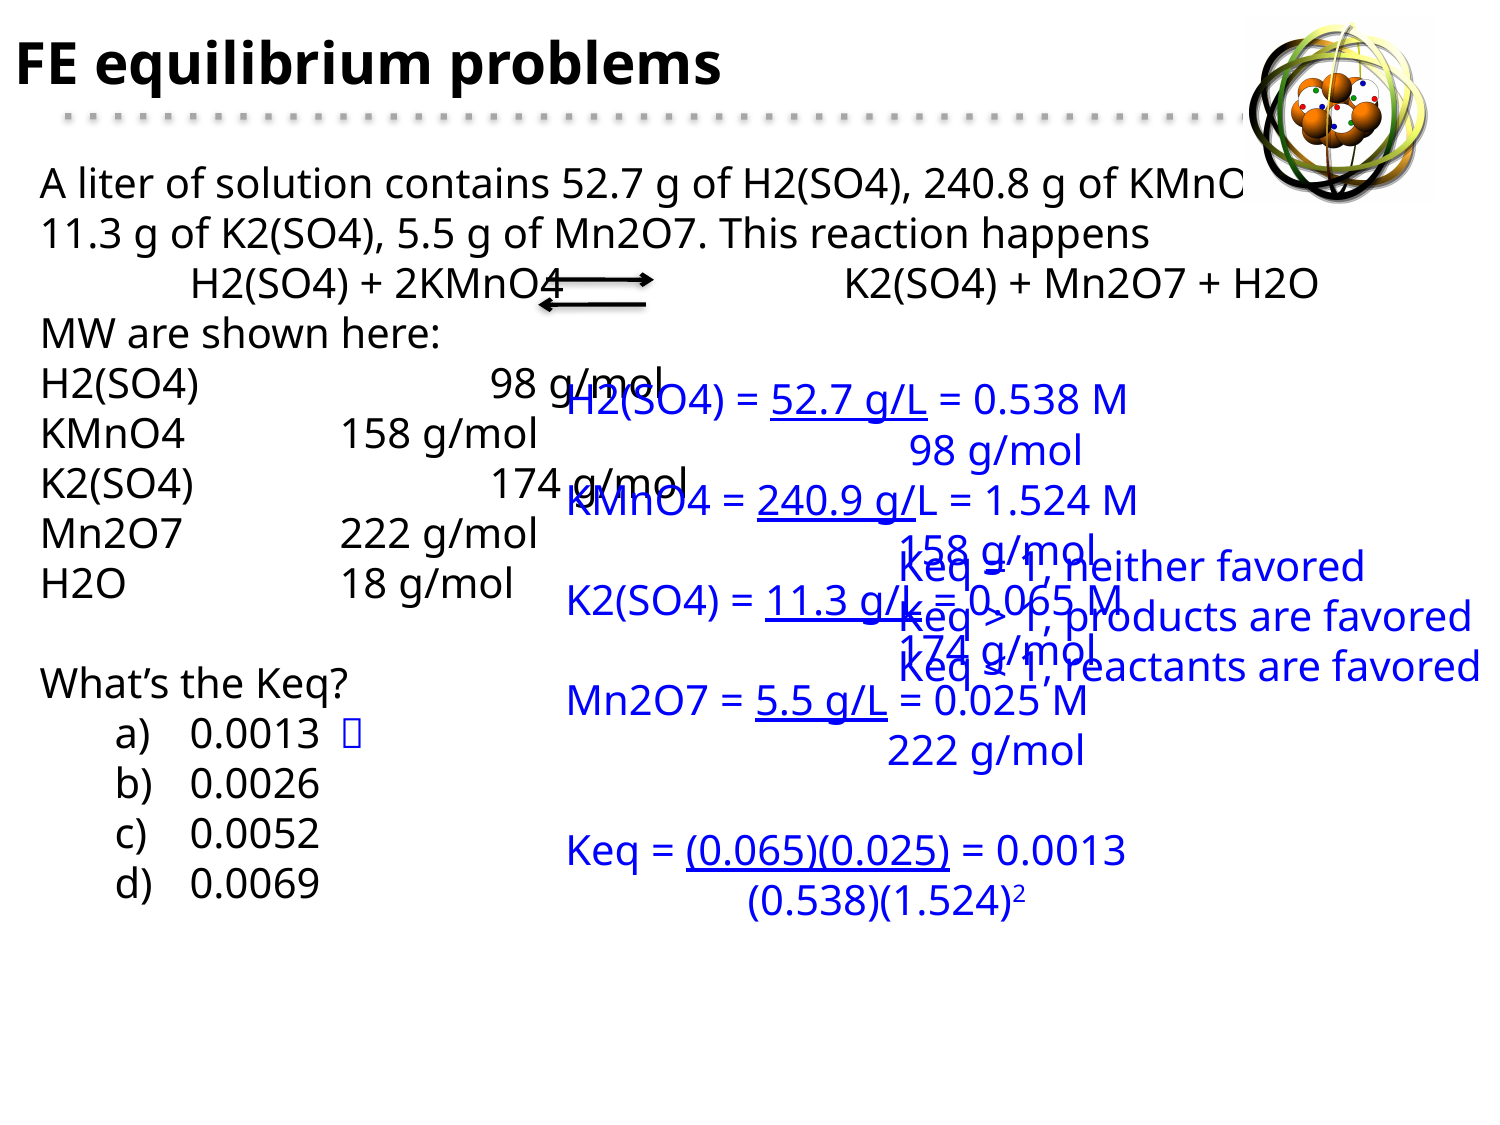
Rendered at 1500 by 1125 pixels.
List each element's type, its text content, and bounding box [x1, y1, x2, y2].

text_box Keq = 1, neither favored Keq > 1, products are favored Keq < 1, reactants are favored [882, 532, 1497, 698]
text_box H2(SO4) = 52.7 g/L = 0.538 M 98 g/mol KMnO4 = 240.9 g/L = 1.524 M 158 g/mol K2(SO4) = 11.3 g/L = 0.065 M 174 g/mol Mn2O7 = 5.5 g/L = 0.025 M 222 g/mol Keq = (0.065)(0.025) = 0.0013 (0.538)(1.524)2 [550, 366, 1154, 931]
text_box A liter of solution contains 52.7 g of H2(SO4), 240.8 g of KMnO4, 11.3 g of K2(SO4), 5.5 g of Mn2O7. This reaction happens H2(SO4) + 2KMnO4 K2(SO4) + Mn2O7 + H2O MW are shown here: H2(SO4) 98 g/mol KMnO4 158 g/mol K2(SO4) 174 g/mol Mn2O7 222 g/mol H2O 18 g/mol What’s the Keq? 0.0013  0.0026 0.0052 0.0069 [24, 149, 1335, 915]
picture [1243, 14, 1434, 205]
text_box FE equilibrium problems [0, 19, 737, 104]
